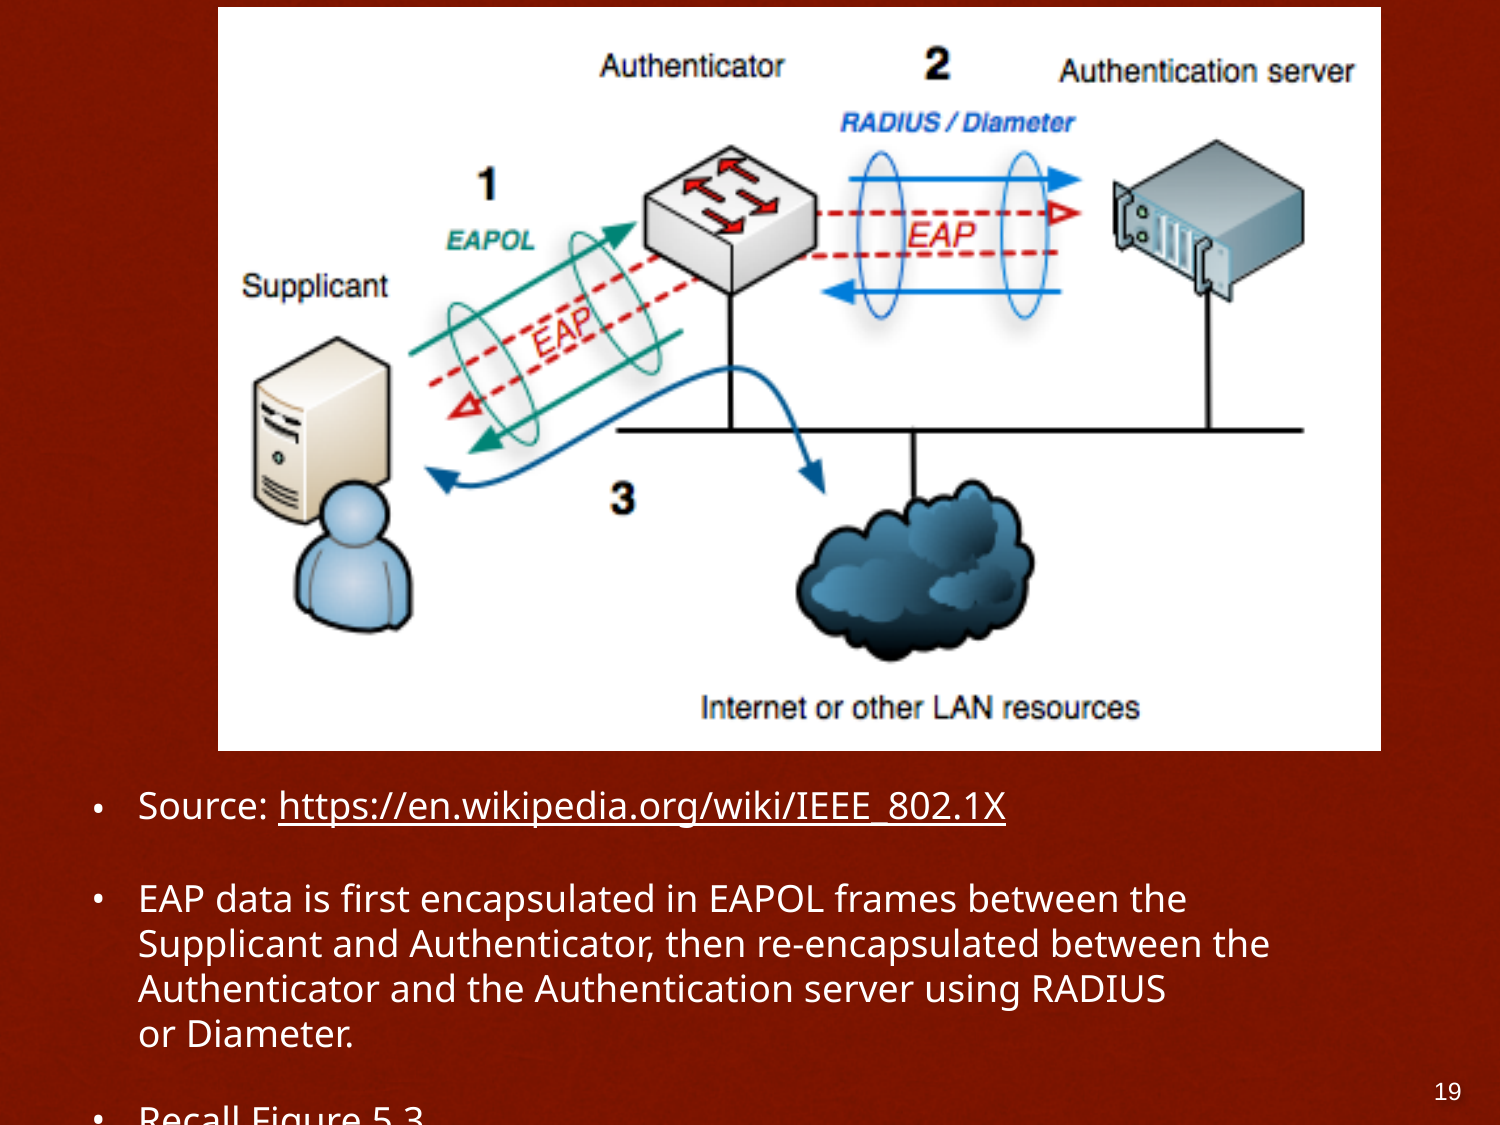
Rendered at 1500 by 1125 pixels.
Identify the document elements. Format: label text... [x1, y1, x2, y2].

slide_number 19 [1398, 1060, 1498, 1121]
picture [217, 6, 1382, 752]
text_box Source: https://en.wikipedia.org/wiki/IEEE_802.1X EAP data is first encapsulated in EAPOL frames between the Supplicant and Authenticator, then re-encapsulated between the Authenticator and the Authentication server using RADIUS or Diameter. Recall Figure 5.3 [76, 775, 1321, 1083]
